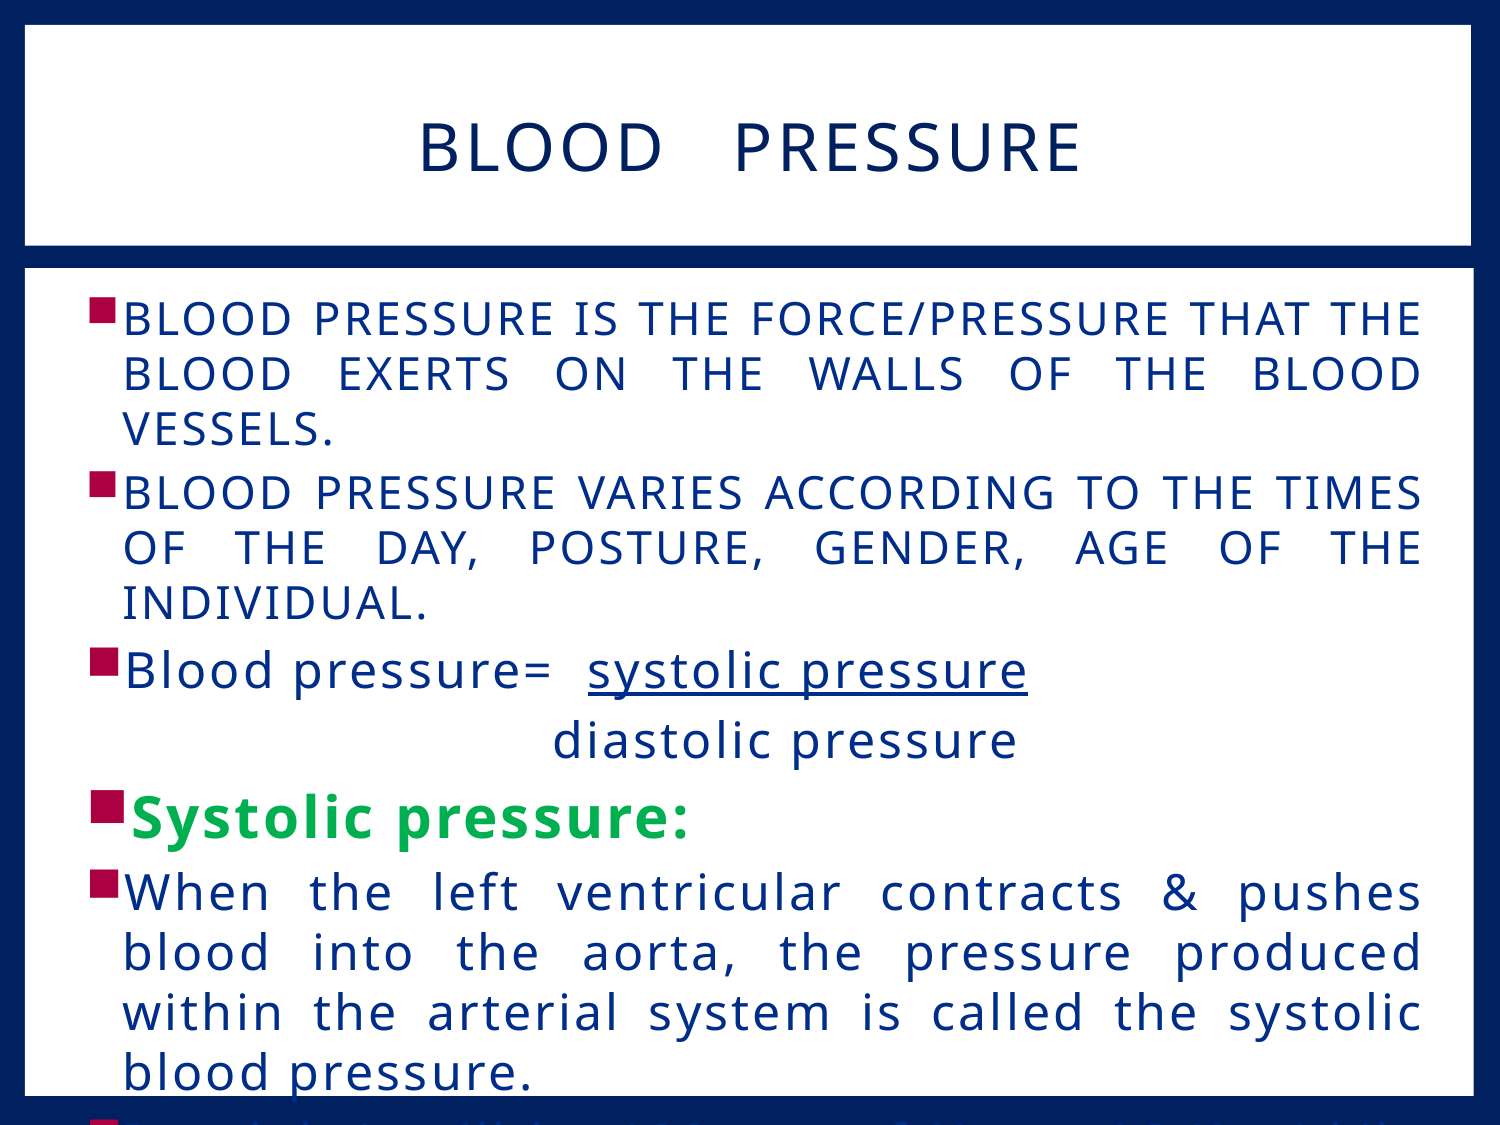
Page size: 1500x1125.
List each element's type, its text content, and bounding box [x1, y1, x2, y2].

title Blood pressure [62, 58, 1438, 232]
list BLOOD PRESSURE IS THE FORCE/PRESSURE THAT THE BLOOD EXERTS ON THE WALLS OF THE BLOOD VESSELS. BLOOD PRESSURE VARIES ACCORDING TO THE TIMES OF THE DAY, POSTURE, GENDER, AGE OF THE INDIVIDUAL. Blood pressure= systolic pressure diastolic pressure Systolic pressure: When the left ventricular contracts & pushes blood into the aorta, the pressure produced within the arterial system is called the systolic blood pressure. In adult it will be 120 mm of Hg or 16 Kpa( kilo paskal) [62, 281, 1442, 1005]
